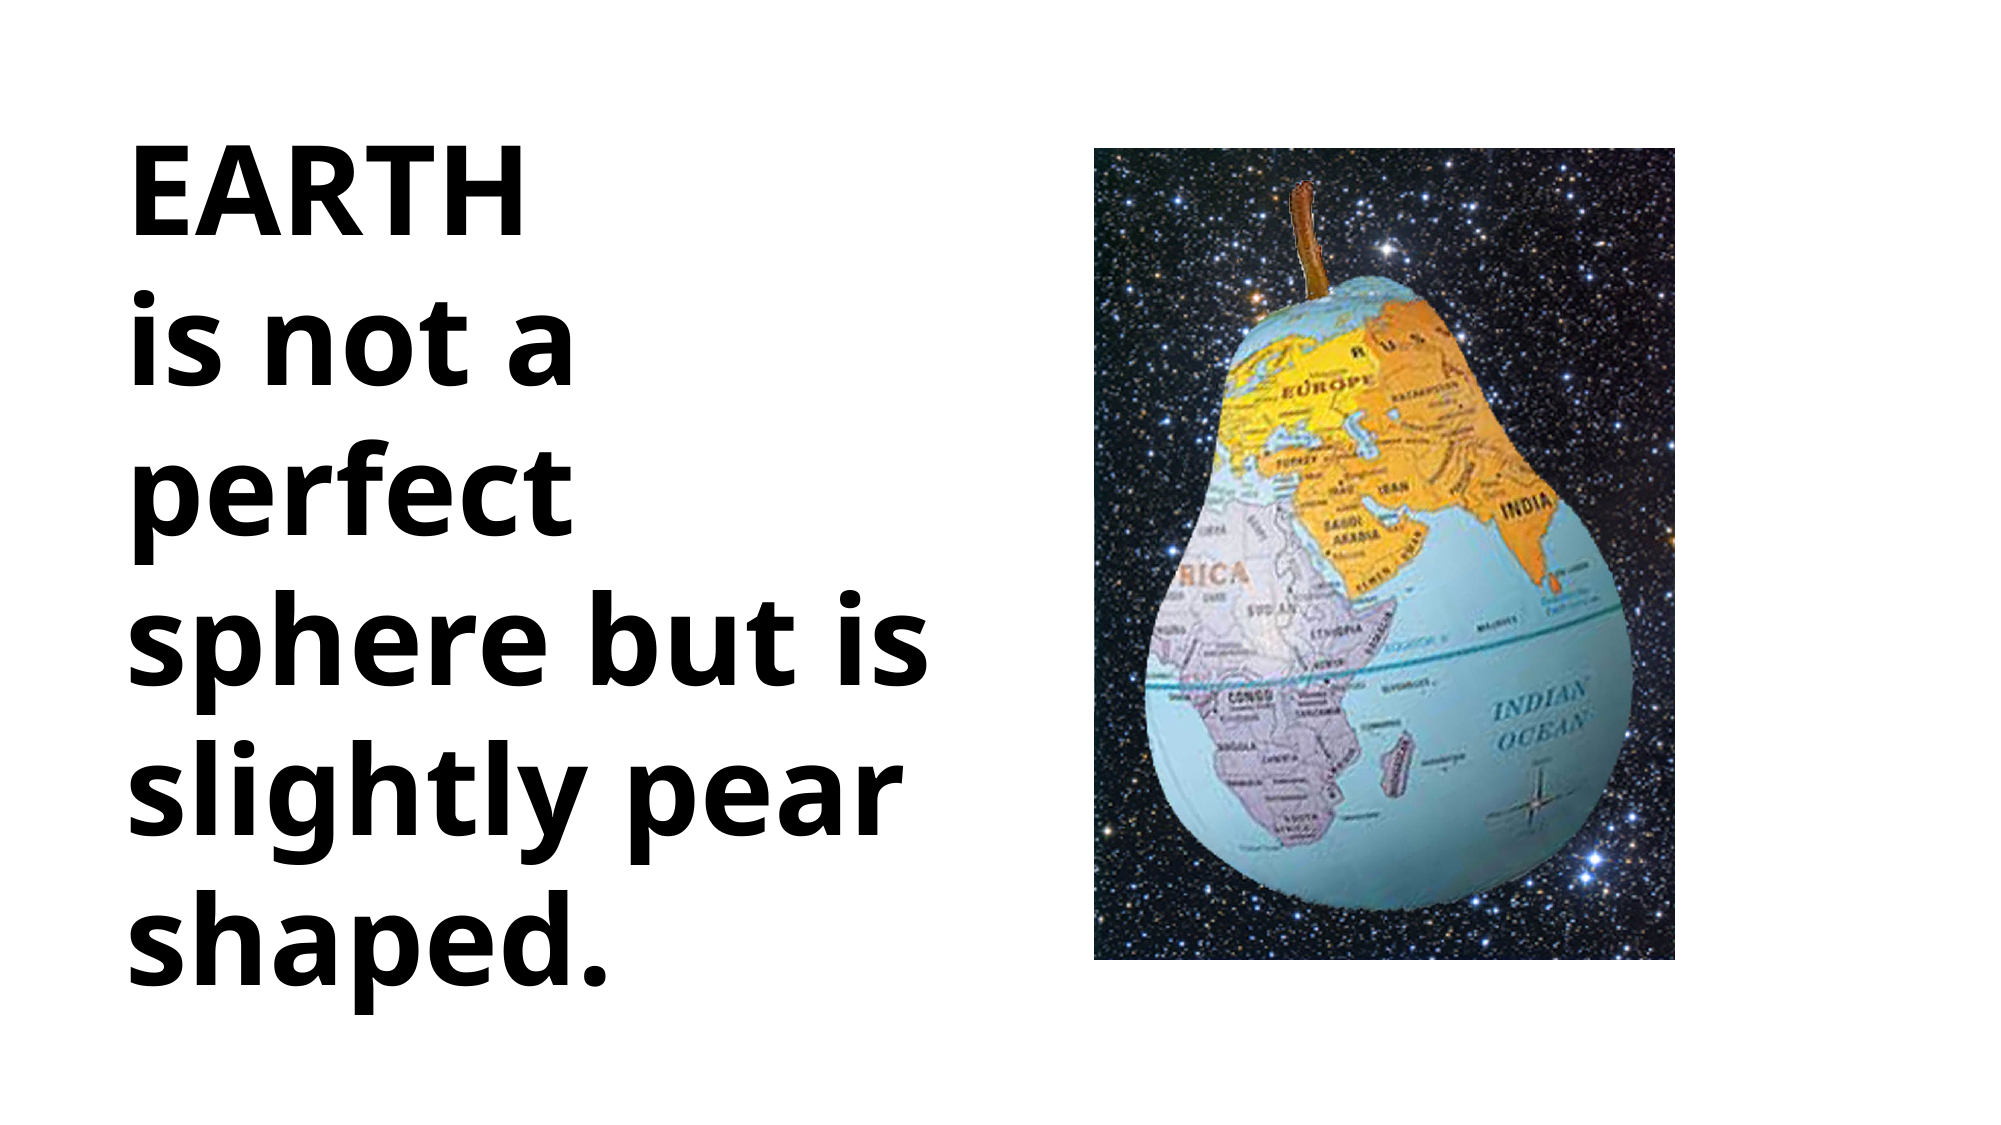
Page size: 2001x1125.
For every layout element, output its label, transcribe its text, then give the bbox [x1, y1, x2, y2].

picture [1094, 148, 1675, 960]
text_box EARTH is not a perfect sphere but is slightly pear shaped. [110, 103, 1036, 1019]
